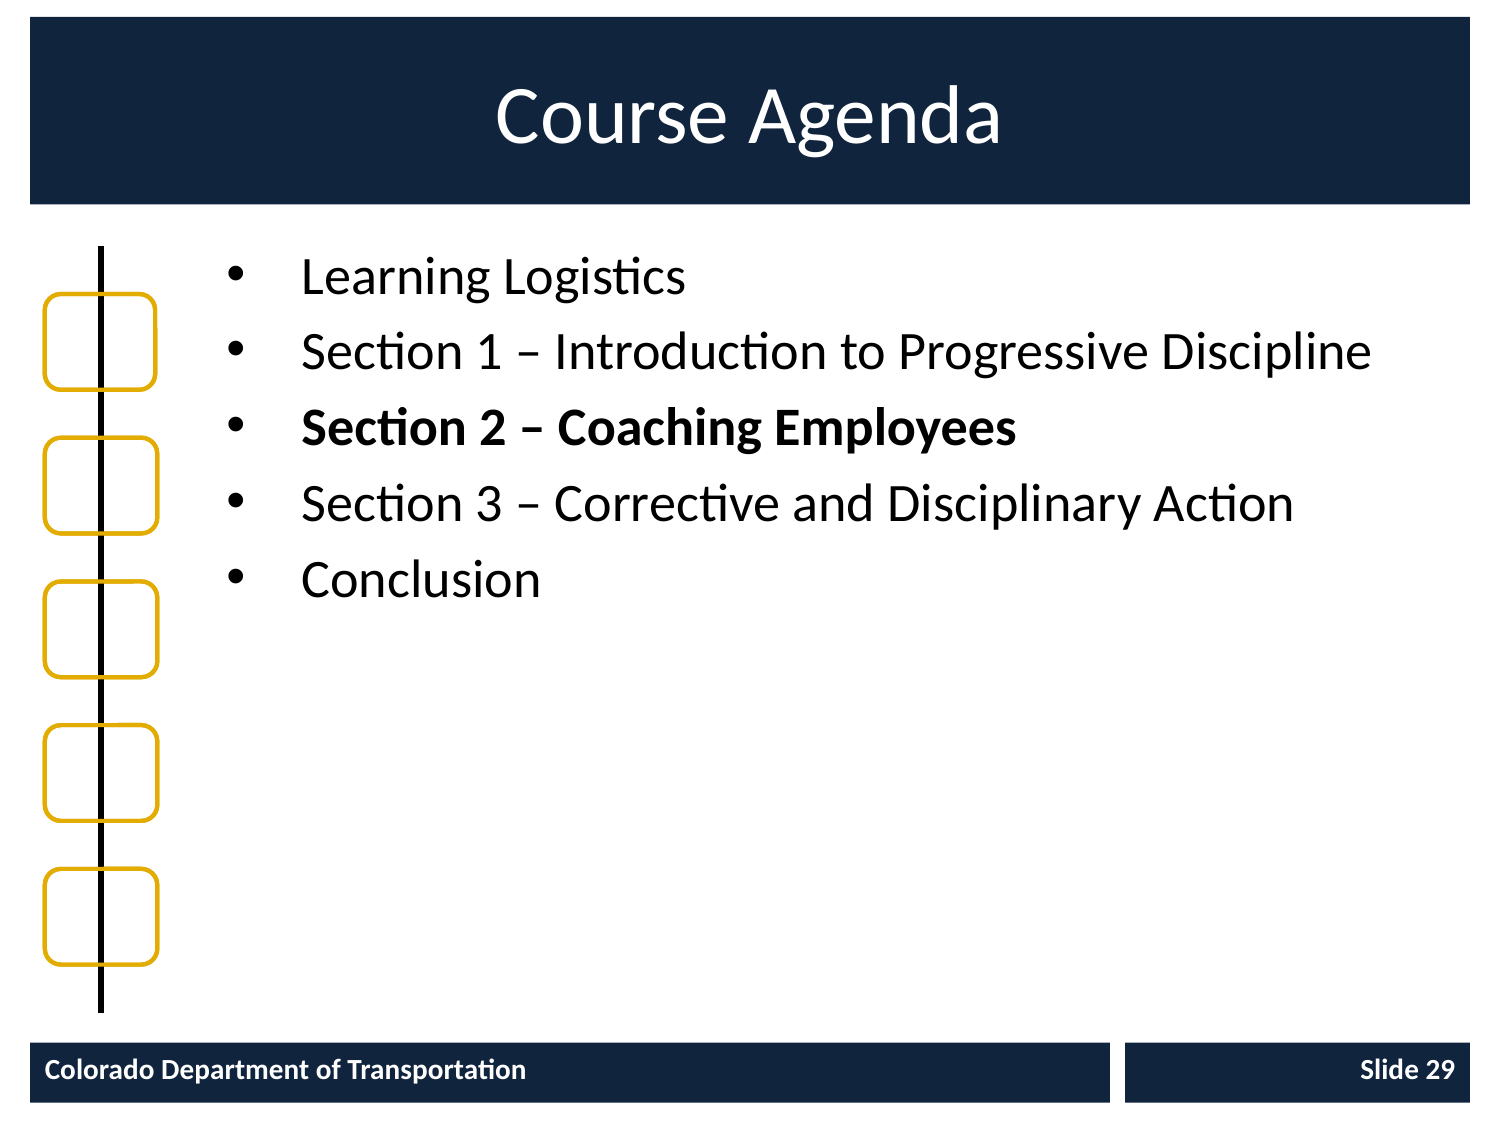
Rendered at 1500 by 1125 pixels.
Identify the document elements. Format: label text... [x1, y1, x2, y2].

title Course Agenda [29, 16, 1471, 205]
footer Colorado Department of Transportation [30, 1042, 1110, 1103]
list Learning Logistics Section 1 – Introduction to Progressive Discipline Section 2 – Coaching Employees Section 3 – Corrective and Disciplinary Action Conclusion [211, 232, 1471, 1013]
slide_number Slide 29 [1125, 1042, 1470, 1103]
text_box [44, 245, 158, 1013]
